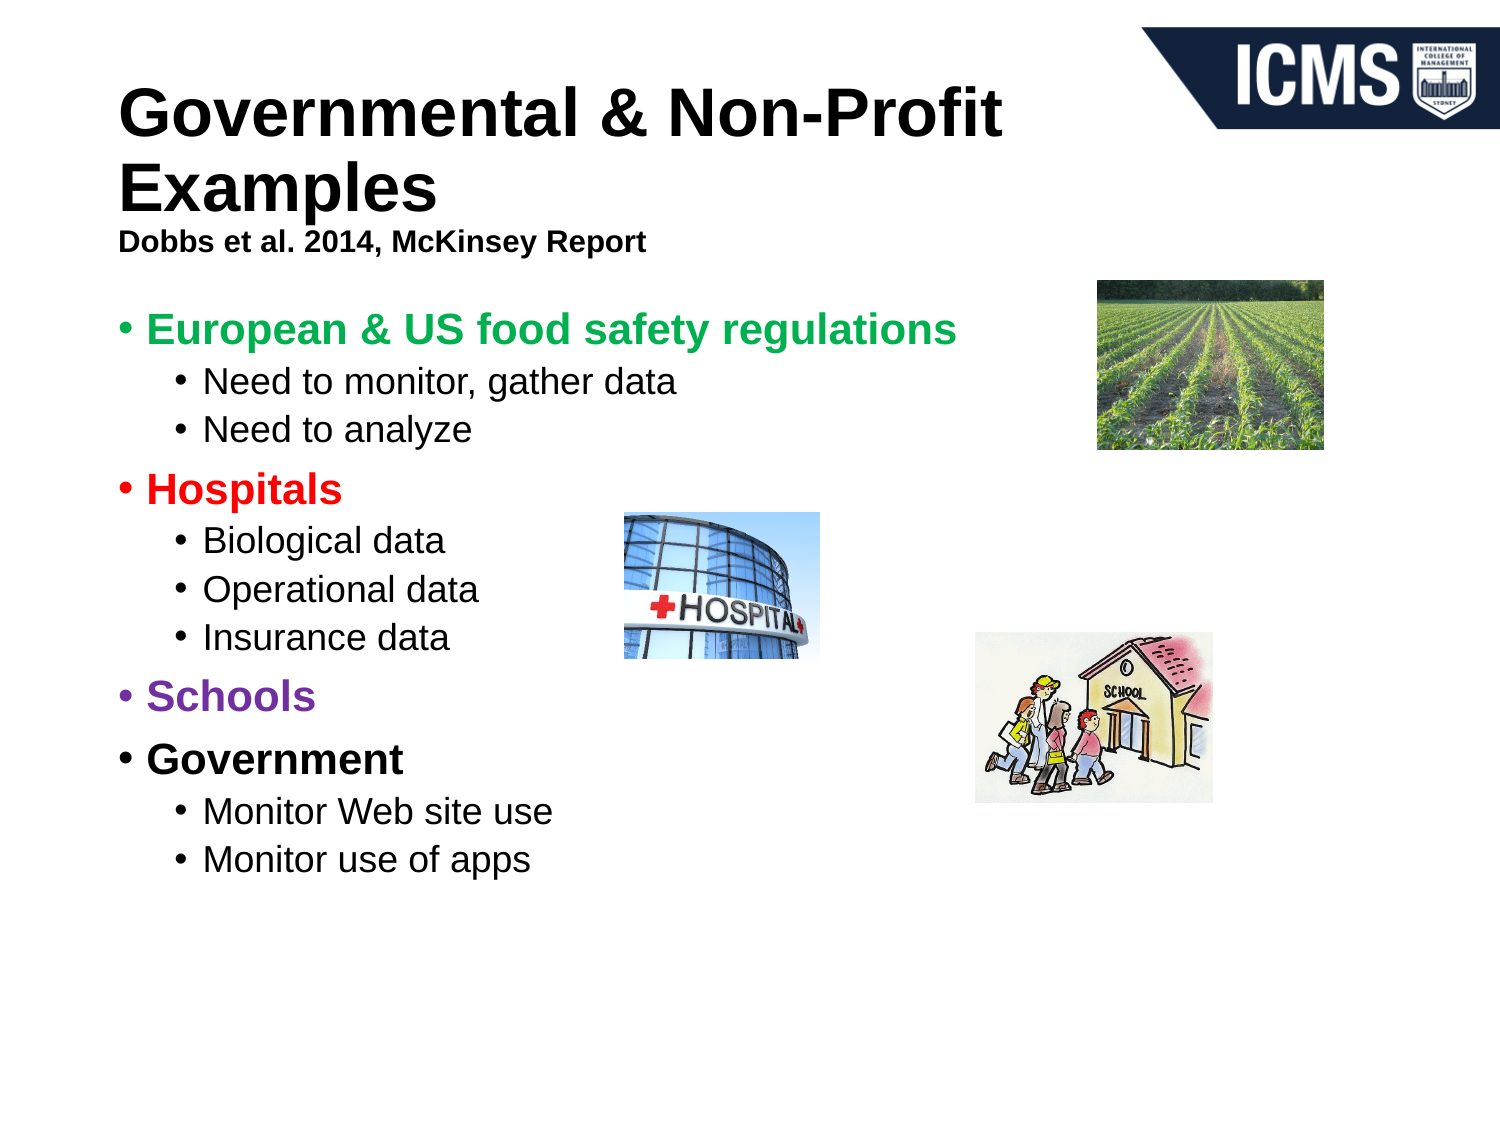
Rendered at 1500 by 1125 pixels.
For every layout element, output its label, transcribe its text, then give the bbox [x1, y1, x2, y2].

picture [975, 632, 1213, 803]
picture [1097, 280, 1324, 450]
title Governmental & Non-Profit Examples Dobbs et al. 2014, McKinsey Report [103, 59, 1236, 278]
picture [624, 512, 820, 659]
list European & US food safety regulations Need to monitor, gather data Need to analyze Hospitals Biological data Operational data Insurance data Schools Government Monitor Web site use Monitor use of apps [103, 299, 1397, 1014]
picture [0, 0, 1500, 189]
